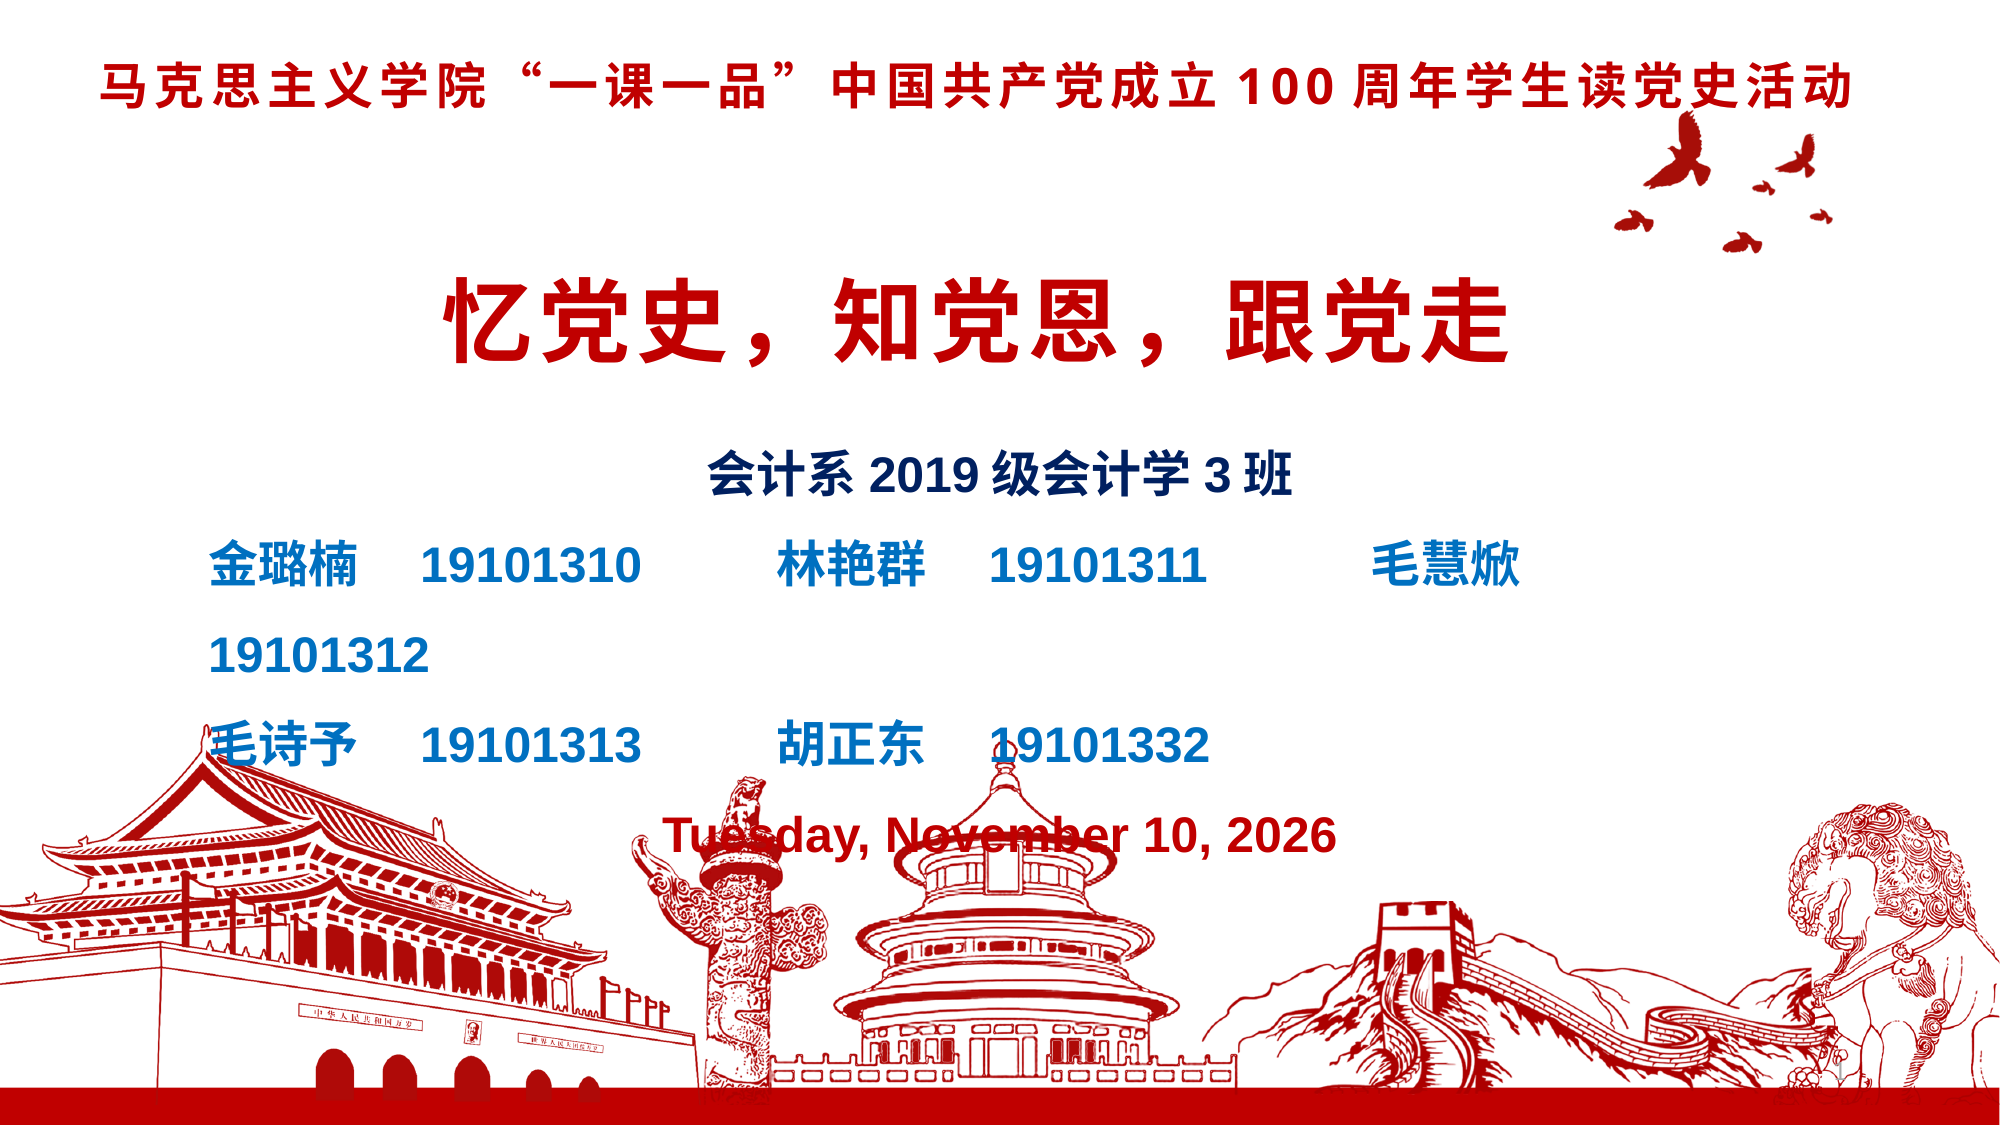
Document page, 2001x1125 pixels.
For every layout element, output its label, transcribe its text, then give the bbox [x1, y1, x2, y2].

slide_number 1 [1412, 1042, 1863, 1103]
text_box 会计系2019级会计学3班 金璐楠 19101310 林艳群 19101311 毛慧焮 19101312 毛诗予 19101313 胡正东 19101332 2021年4月13日 [193, 405, 1807, 871]
picture [0, 689, 2000, 1105]
title 忆党史，知党恩，跟党走 [52, 180, 1902, 472]
text_box 马克思主义学院“一课一品”中国共产党成立100周年学生读党史活动 [50, 0, 1901, 177]
